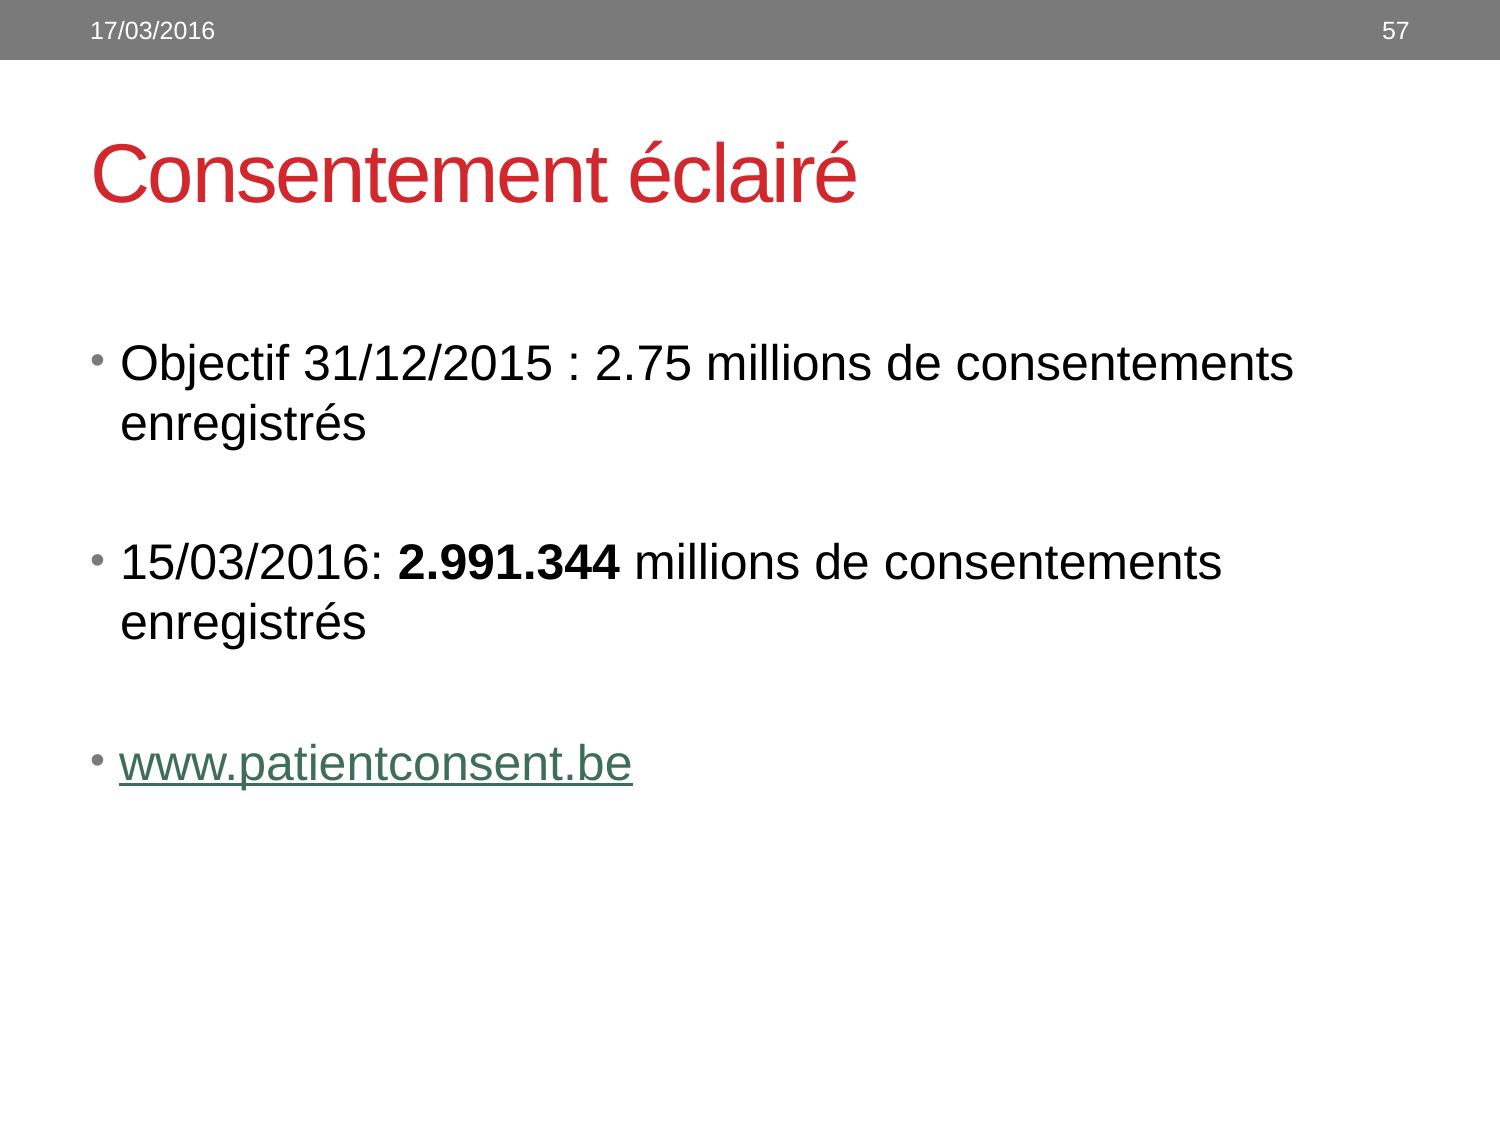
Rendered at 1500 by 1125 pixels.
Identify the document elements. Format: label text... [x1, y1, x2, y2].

slide_number 57 [1250, 3, 1425, 57]
title Consentement éclairé [75, 87, 1425, 250]
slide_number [75, 3, 550, 57]
list Objectif 31/12/2015 : 2.75 millions de consentements enregistrés 15/03/2016: 2.991.344 millions de consentements enregistrés www.patientconsent.be [75, 262, 1425, 1063]
